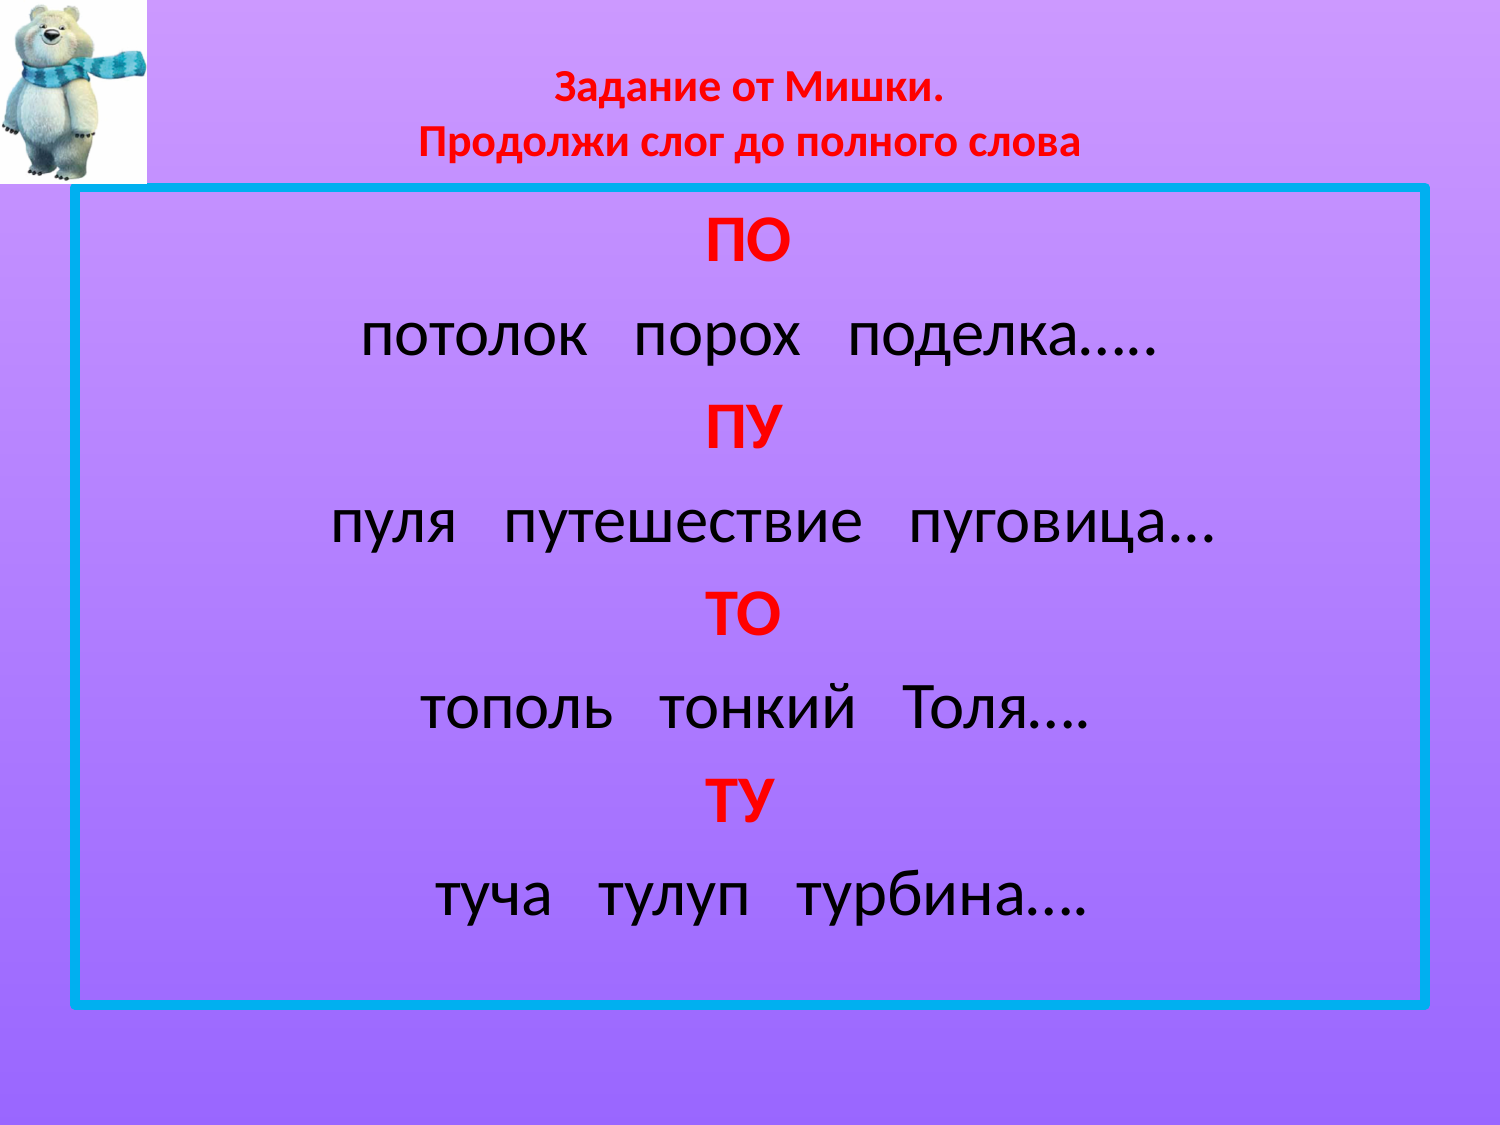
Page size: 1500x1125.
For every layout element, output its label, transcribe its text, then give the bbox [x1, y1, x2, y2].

title Задание от Мишки. Продолжи слог до полного слова [151, 45, 1425, 176]
picture [0, 0, 148, 184]
list ПО потолок порох поделка….. ПУ пуля путешествие пуговица... ТО тополь тонкий Толя…. ТУ туча тулуп турбина…. [75, 187, 1425, 1005]
